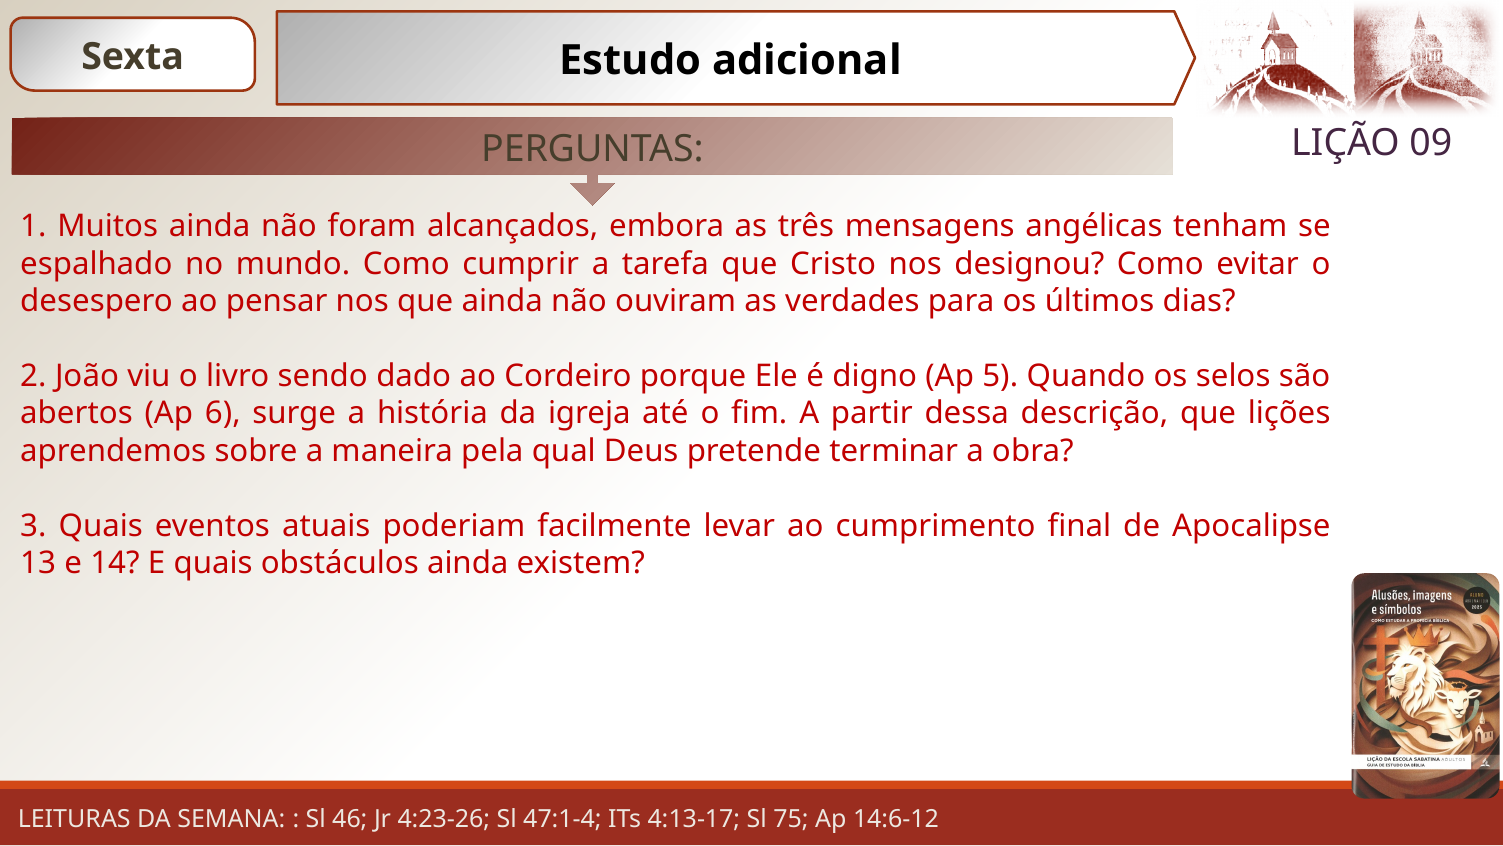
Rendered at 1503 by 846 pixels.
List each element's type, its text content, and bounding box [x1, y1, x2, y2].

text_box Estudo adicional [275, 10, 1191, 106]
text_box 1. Muitos ainda não foram alcançados, embora as três mensagens angélicas tenham se espalhado no mundo. Como cumprir a tarefa que Cristo nos designou? Como evitar o desespero ao pensar nos que ainda não ouviram as verdades para os últimos dias? 2. João viu o livro sendo dado ao Cordeiro porque Ele é digno (Ap 5). Quando os selos são abertos (Ap 6), surge a história da igreja até o fim. A partir dessa descrição, que lições aprendemos sobre a maneira pela qual Deus pretende terminar a obra? 3. Quais eventos atuais poderiam facilmente levar ao cumprimento final de Apocalipse 13 e 14? E quais obstáculos ainda existem? [5, 198, 1348, 588]
text_box LEITURAS DA SEMANA: : Sl 46; Jr 4:23-26; Sl 47:1-4; ITs 4:13-17; Sl 75; Ap 14:6-12 [3, 794, 1421, 840]
picture [1194, 0, 1501, 119]
text_box PERGUNTAS: [10, 116, 1174, 207]
picture [1351, 572, 1501, 800]
text_box Sexta [9, 16, 257, 92]
text_box LIÇÃO 09 [1276, 126, 1468, 171]
